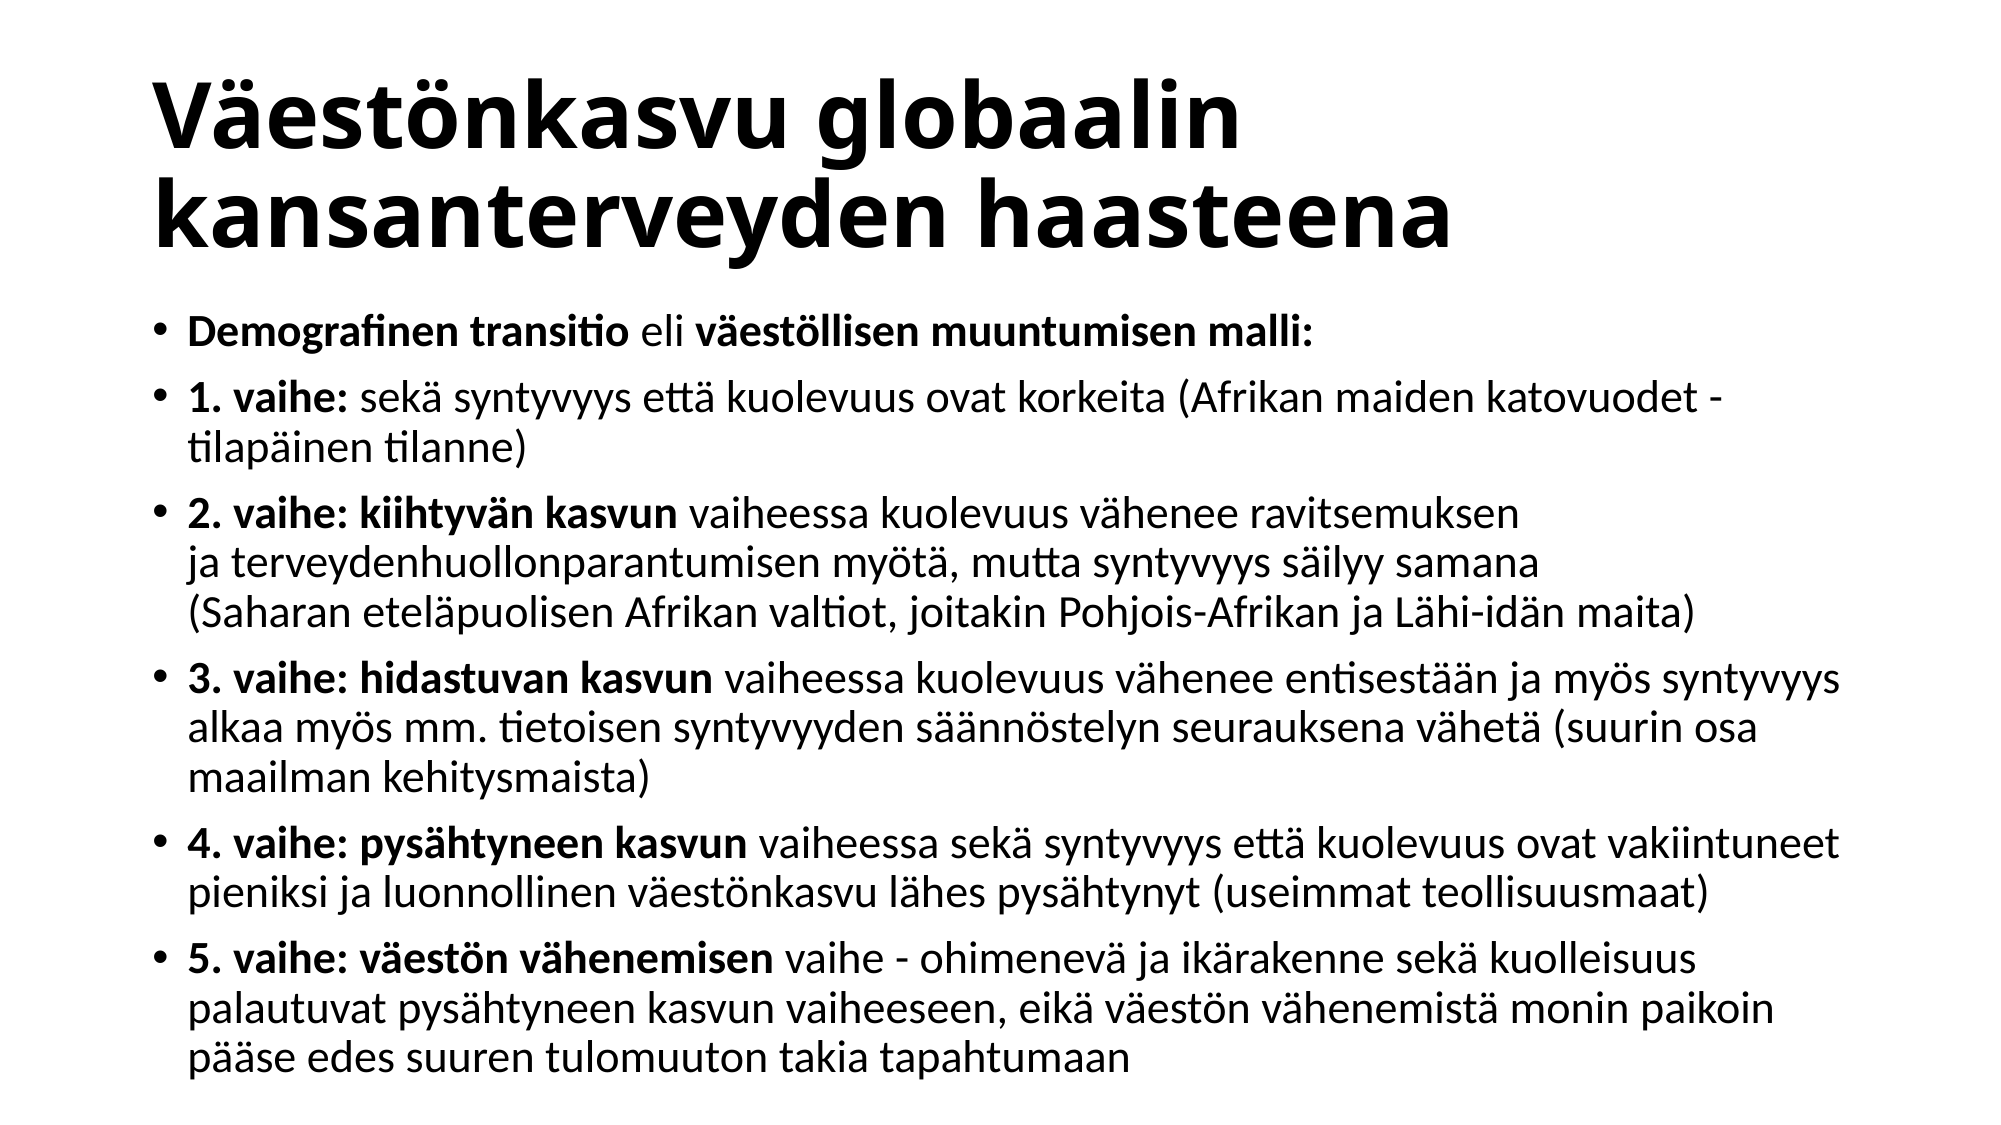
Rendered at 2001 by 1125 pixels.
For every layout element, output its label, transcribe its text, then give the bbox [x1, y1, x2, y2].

list Demografinen transitio eli väestöllisen muuntumisen malli: 1. vaihe: sekä syntyvyys että kuolevuus ovat korkeita (Afrikan maiden katovuodet - tilapäinen tilanne) 2. vaihe: kiihtyvän kasvun vaiheessa kuolevuus vähenee ravitsemuksen ja terveydenhuollonparantumisen myötä, mutta syntyvyys säilyy samana (Saharan eteläpuolisen Afrikan valtiot, joitakin Pohjois-Afrikan ja Lähi-idän maita) 3. vaihe: hidastuvan kasvun vaiheessa kuolevuus vähenee entisestään ja myös syntyvyys alkaa myös mm. tietoisen syntyvyyden säännöstelyn seurauksena vähetä (suurin osa maailman kehitysmaista) 4. vaihe: pysähtyneen kasvun vaiheessa sekä syntyvyys että kuolevuus ovat vakiintuneet pieniksi ja luonnollinen väestönkasvu lähes pysähtynyt (useimmat teollisuusmaat) 5. vaihe: väestön vähenemisen vaihe - ohimenevä ja ikärakenne sekä kuolleisuus palautuvat pysähtyneen kasvun vaiheeseen, eikä väestön vähenemistä monin paikoin pääse edes suuren tulomuuton takia tapahtumaan [137, 299, 1863, 1107]
title Väestönkasvu globaalin kansanterveyden haasteena [137, 59, 1863, 278]
